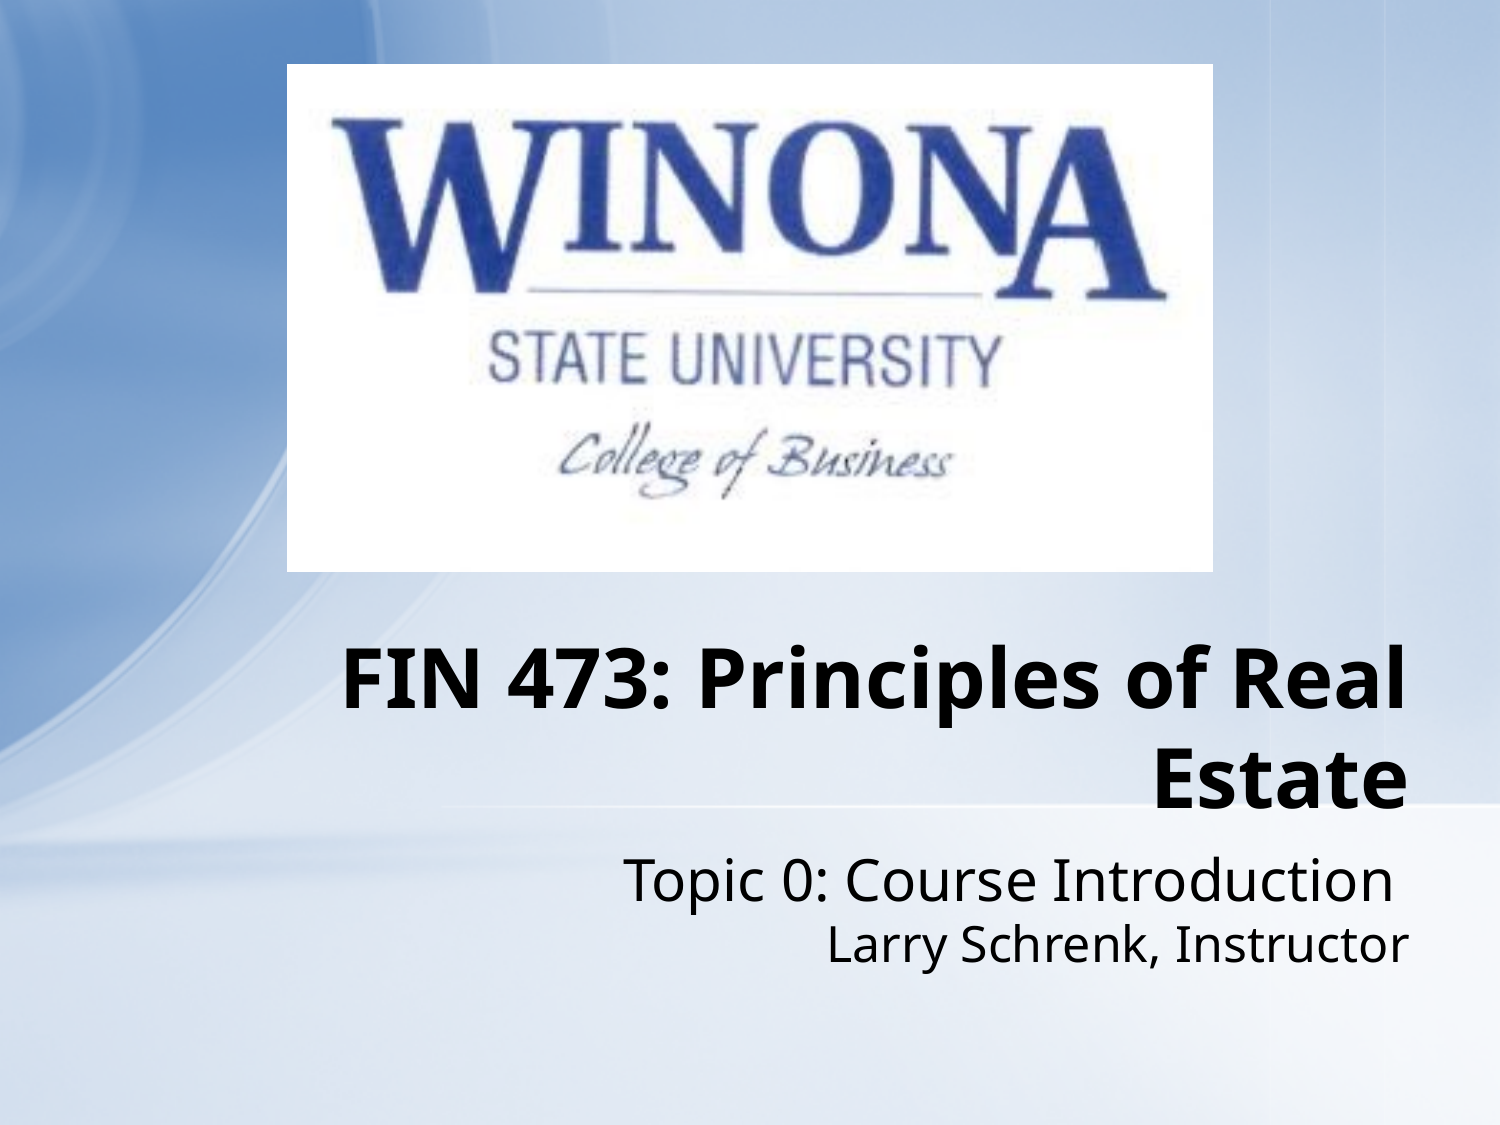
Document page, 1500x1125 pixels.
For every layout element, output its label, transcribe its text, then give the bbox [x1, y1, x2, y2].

subtitle Topic 0: Course Introduction Larry Schrenk, Instructor [87, 835, 1425, 1050]
title FIN 473: Principles of Real Estate [50, 591, 1425, 833]
picture [0, 0, 1500, 1125]
